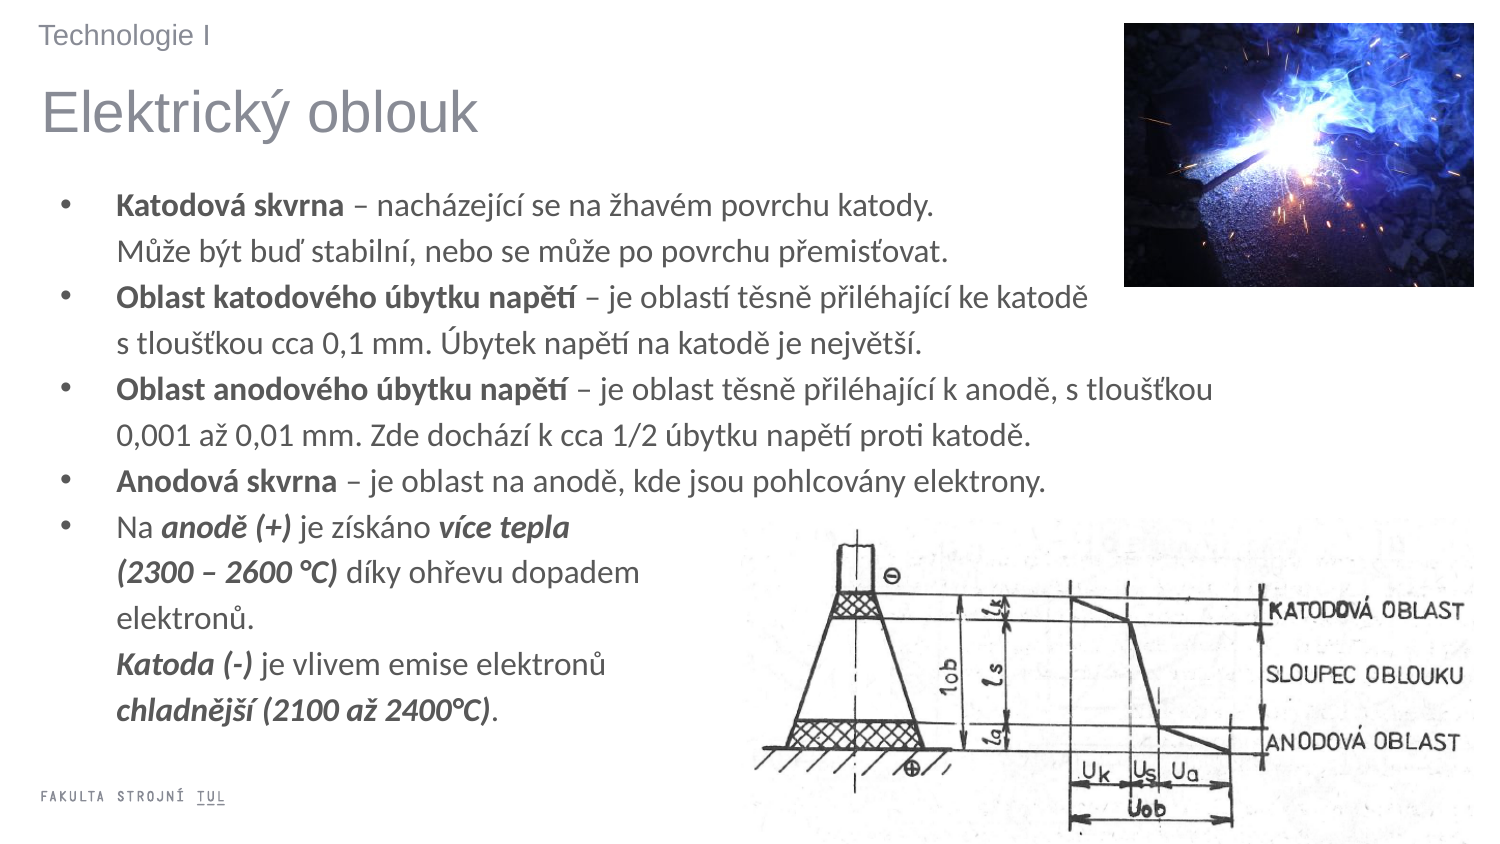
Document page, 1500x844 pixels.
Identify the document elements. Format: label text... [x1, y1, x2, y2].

picture [740, 518, 1475, 844]
list Technologie I [18, 15, 1260, 76]
picture [1124, 23, 1475, 287]
list Katodová skvrna – nacházející se na žhavém povrchu katody. Může být buď stabilní, nebo se může po povrchu přemisťovat. Oblast katodového úbytku napětí – je oblastí těsně přiléhající ke katodě s tloušťkou cca 0,1 mm. Úbytek napětí na katodě je největší. Oblast anodového úbytku napětí – je oblast těsně přiléhající k anodě, s tloušťkou 0,001 až 0,01 mm. Zde dochází k cca 1/2 úbytku napětí proti katodě. Anodová skvrna – je oblast na anodě, kde jsou pohlcovány elektrony. Na anodě (+) je získáno více tepla (2300 – 2600 °C) díky ohřevu dopadem elektronů. Katoda (-) je vlivem emise elektronů chladnější (2100 až 2400°C). [40, 162, 1475, 412]
text_box Elektrický oblouk [41, 58, 1124, 148]
